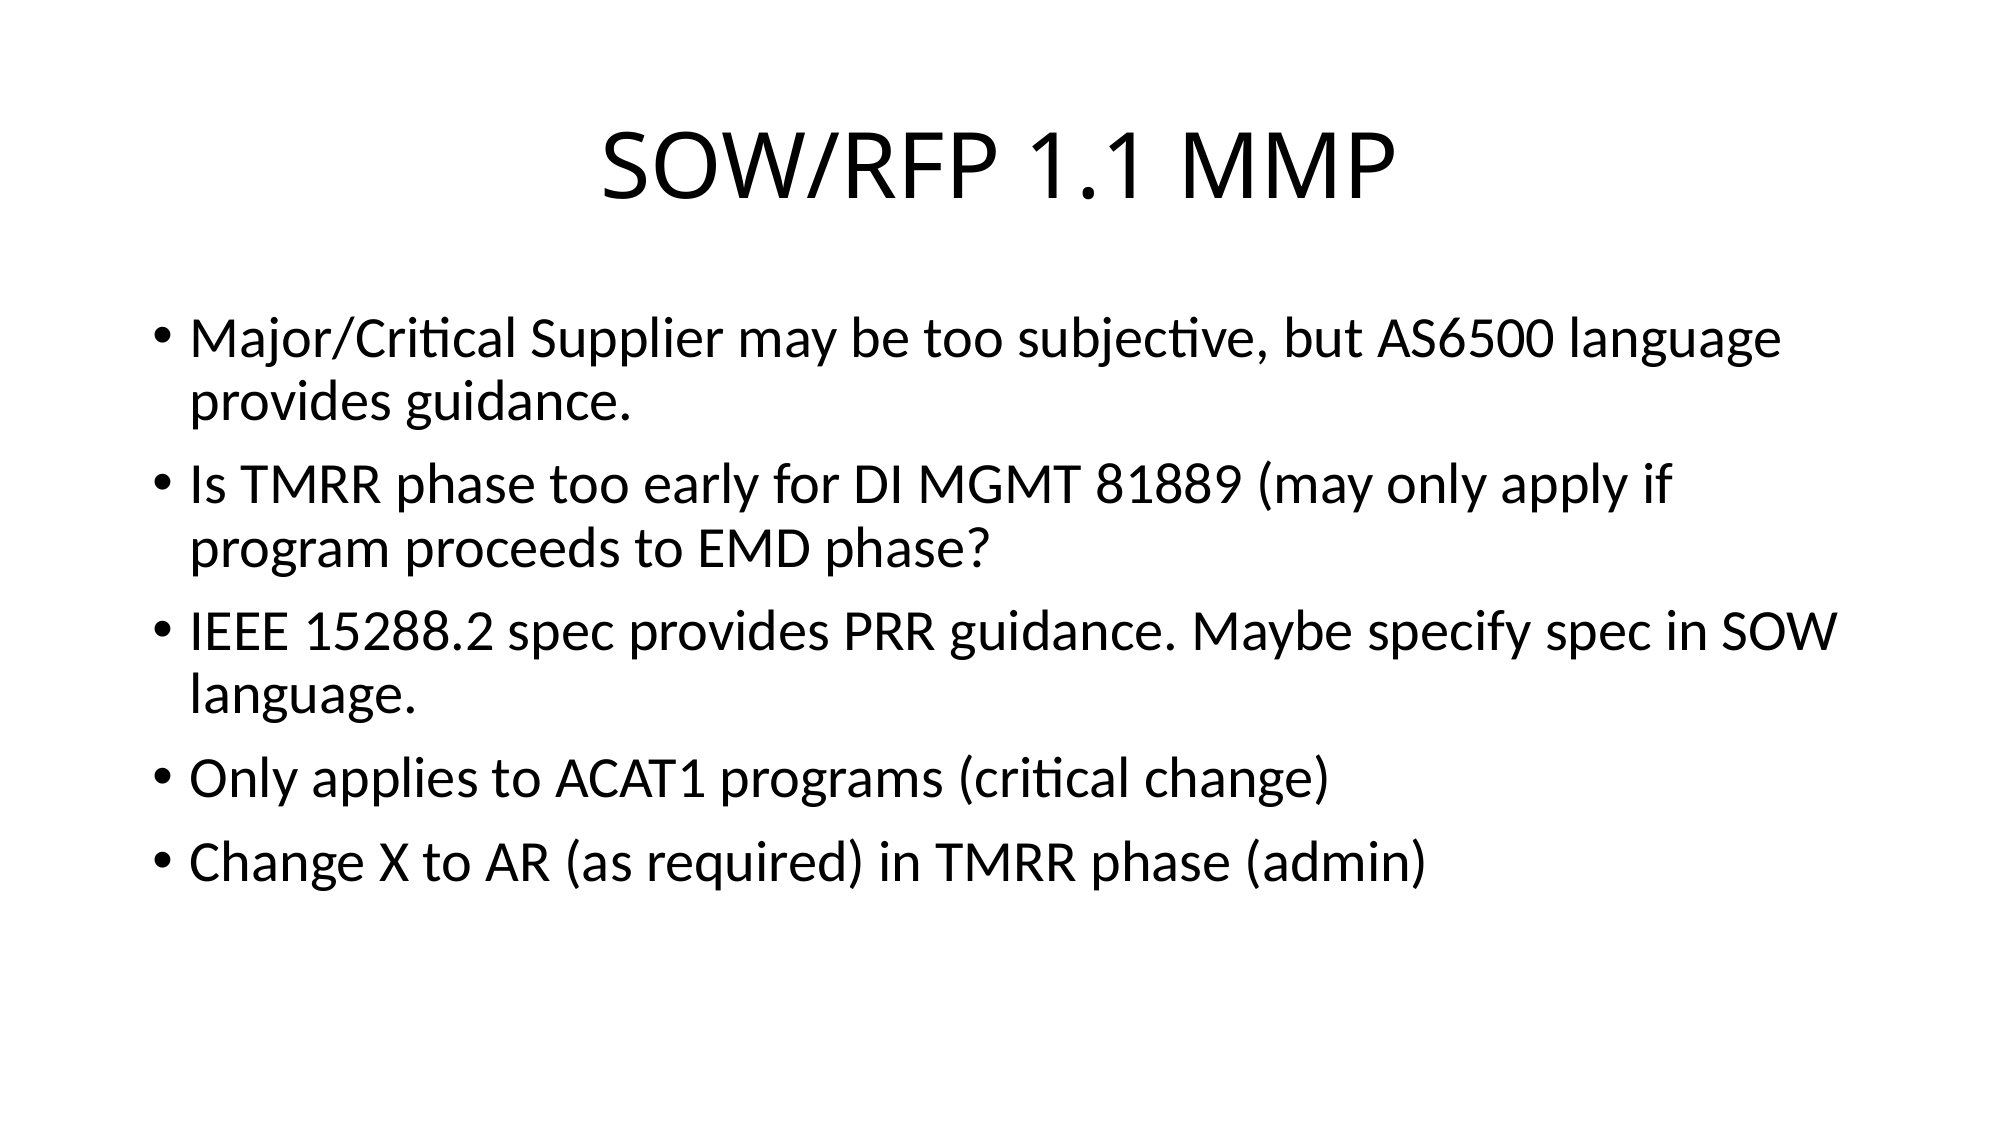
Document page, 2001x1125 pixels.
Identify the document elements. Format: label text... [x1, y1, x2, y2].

title SOW/RFP 1.1 MMP [137, 59, 1863, 278]
list Major/Critical Supplier may be too subjective, but AS6500 language provides guidance. Is TMRR phase too early for DI MGMT 81889 (may only apply if program proceeds to EMD phase? IEEE 15288.2 spec provides PRR guidance. Maybe specify spec in SOW language. Only applies to ACAT1 programs (critical change) Change X to AR (as required) in TMRR phase (admin) [137, 299, 1863, 1014]
